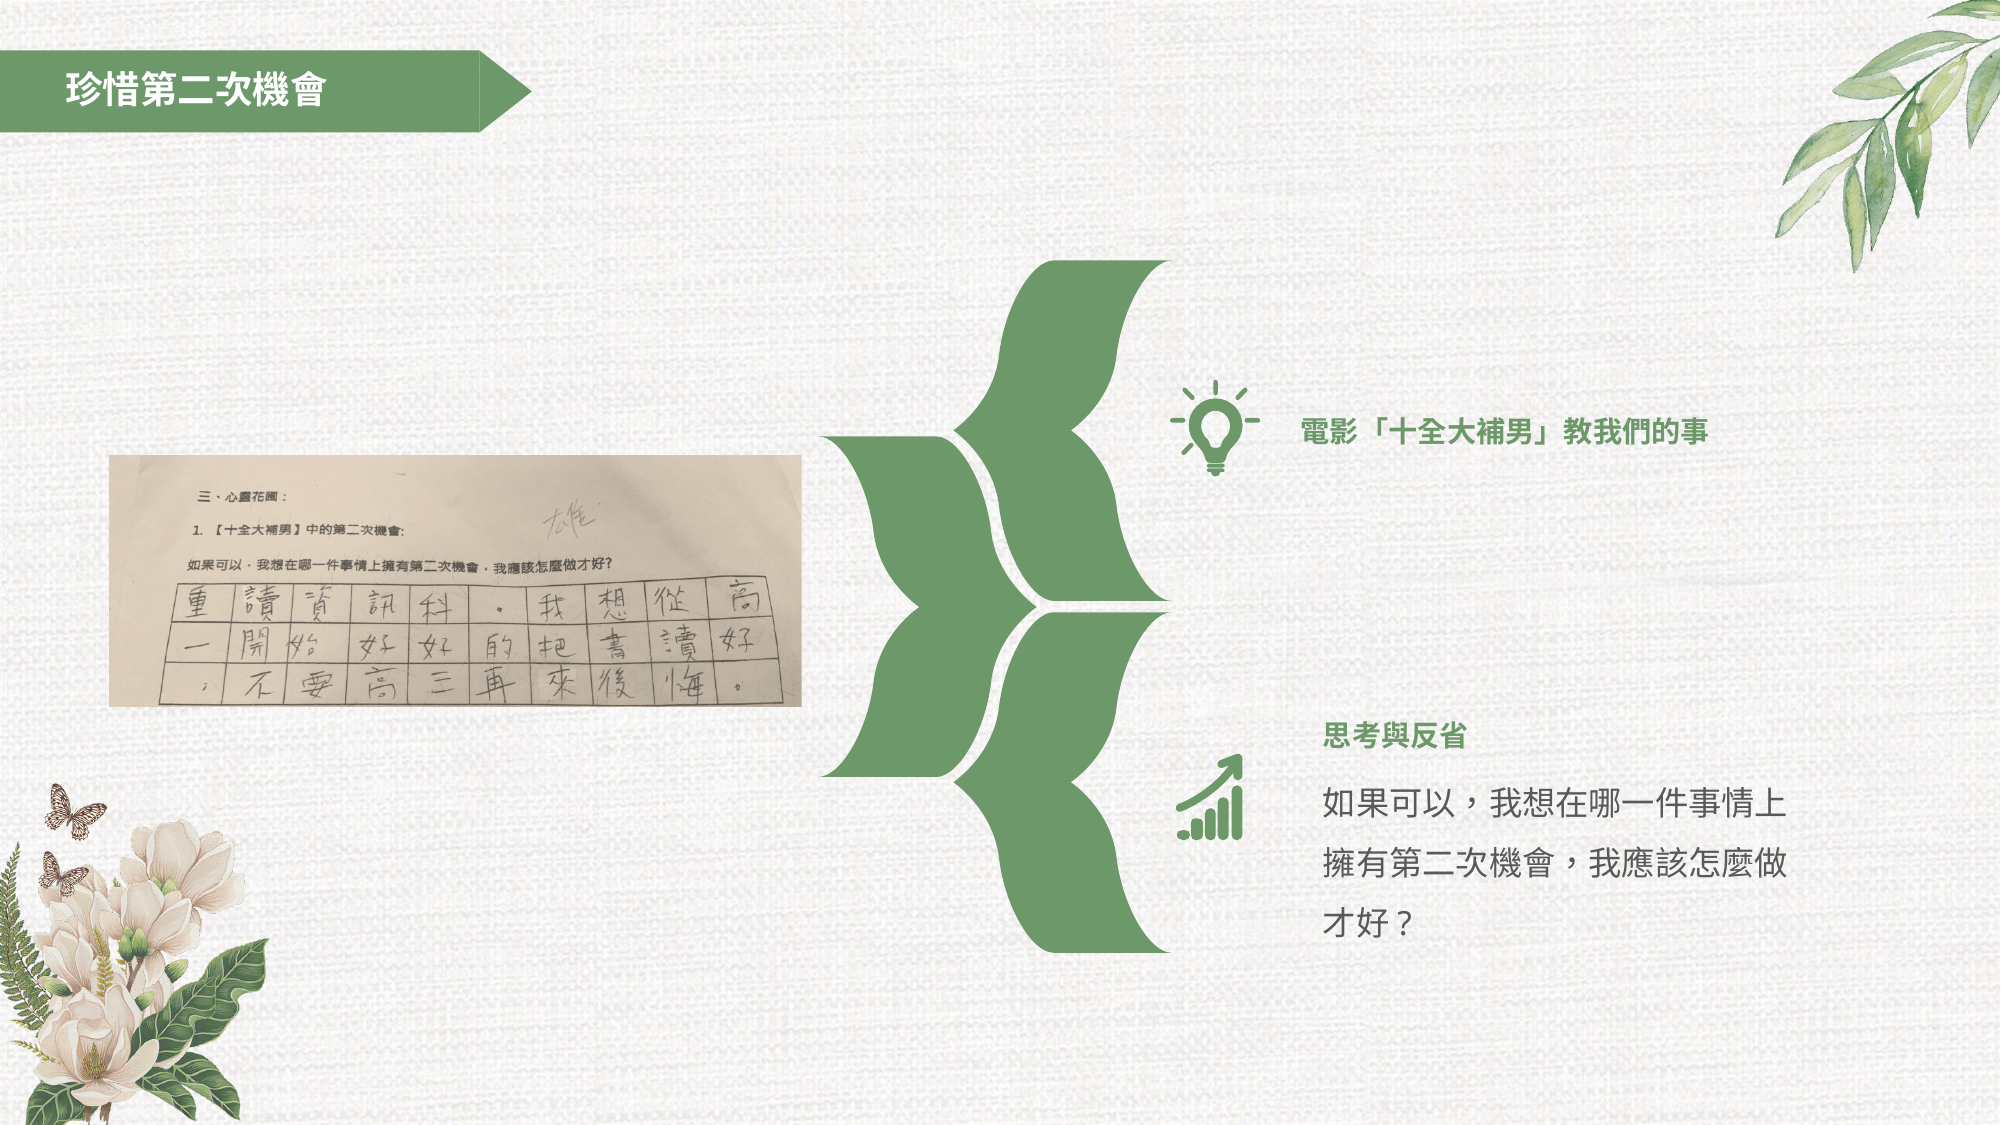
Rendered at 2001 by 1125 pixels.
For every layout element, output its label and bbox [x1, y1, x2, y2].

picture [0, 0, 2001, 1125]
text_box [1169, 379, 1261, 477]
text_box [1286, 378, 1829, 457]
text_box [648, 430, 1342, 784]
text_box [0, 50, 532, 133]
text_box [1175, 753, 1243, 841]
text_box [1308, 709, 1829, 953]
